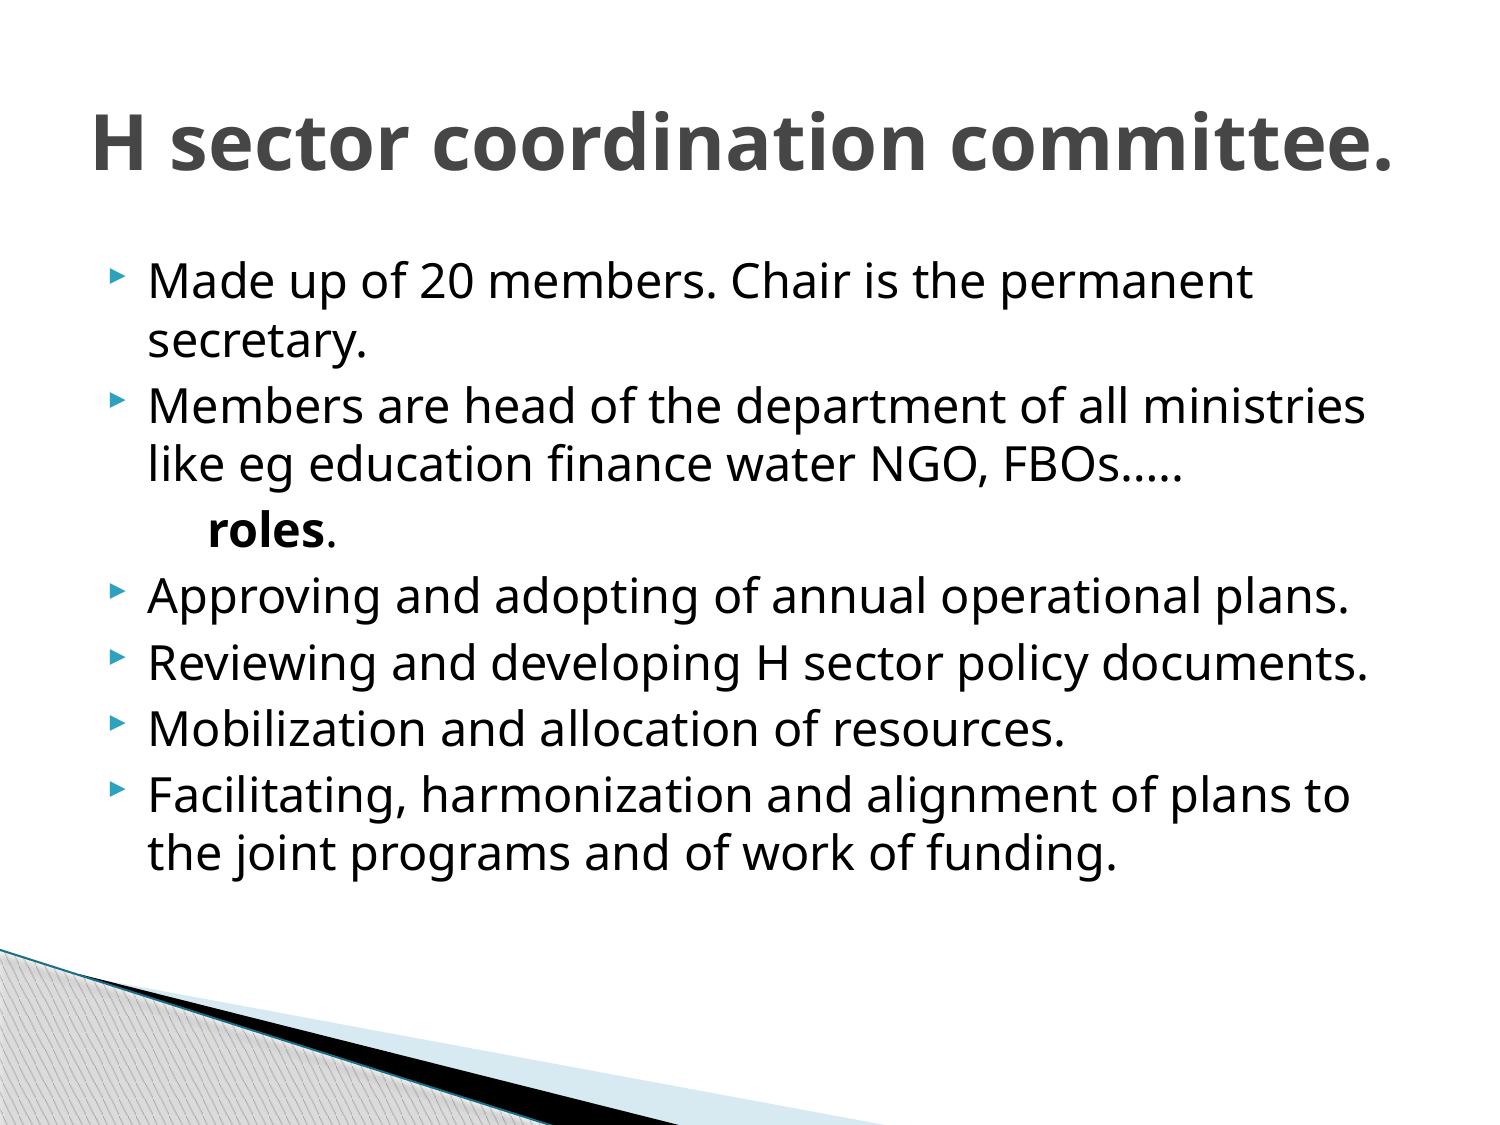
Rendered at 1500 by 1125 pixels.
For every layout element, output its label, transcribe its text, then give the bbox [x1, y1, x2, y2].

title H sector coordination committee. [75, 45, 1425, 233]
list Made up of 20 members. Chair is the permanent secretary. Members are head of the department of all ministries like eg education finance water NGO, FBOs….. roles. Approving and adopting of annual operational plans. Reviewing and developing H sector policy documents. Mobilization and allocation of resources. Facilitating, harmonization and alignment of plans to the joint programs and of work of funding. [75, 243, 1425, 986]
